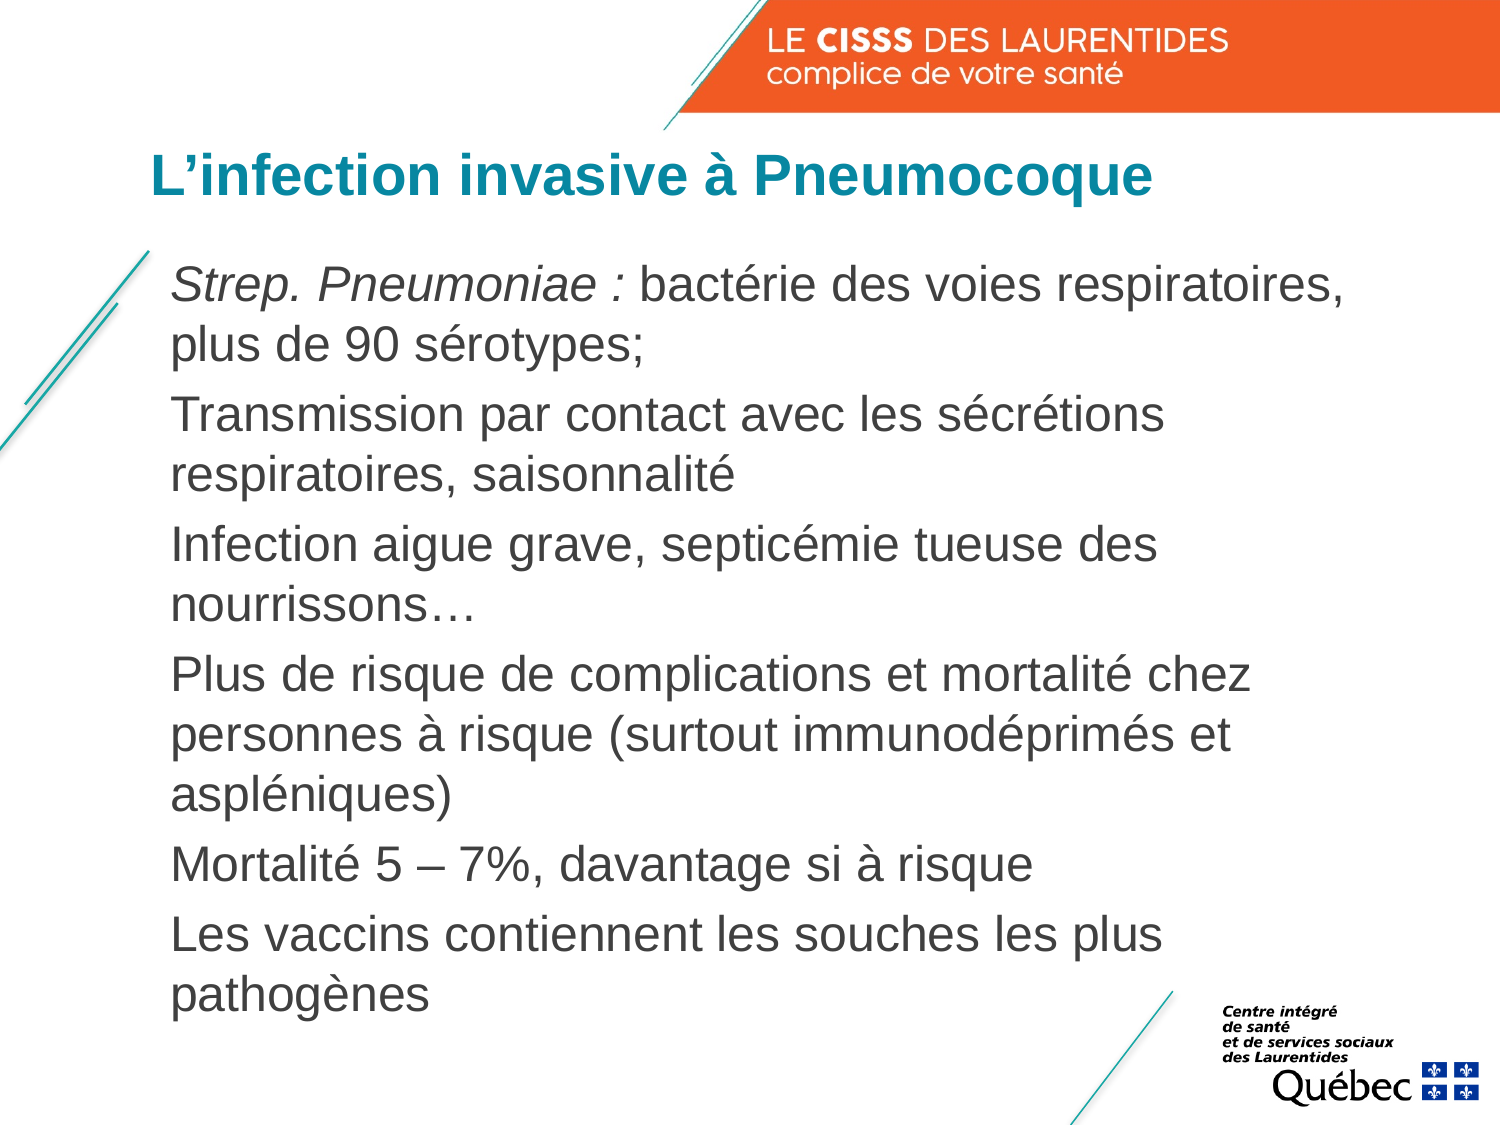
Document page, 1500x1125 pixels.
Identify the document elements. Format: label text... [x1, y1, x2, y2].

picture [1198, 981, 1500, 1125]
title L’infection invasive à Pneumocoque [135, 78, 1406, 266]
list Strep. Pneumoniae : bactérie des voies respiratoires, plus de 90 sérotypes; Transmission par contact avec les sécrétions respiratoires, saisonnalité Infection aigue grave, septicémie tueuse des nourrissons… Plus de risque de complications et mortalité chez personnes à risque (surtout immunodéprimés et aspléniques) Mortalité 5 – 7%, davantage si à risque Les vaccins contiennent les souches les plus pathogènes [155, 243, 1447, 1035]
picture [587, 0, 1500, 133]
